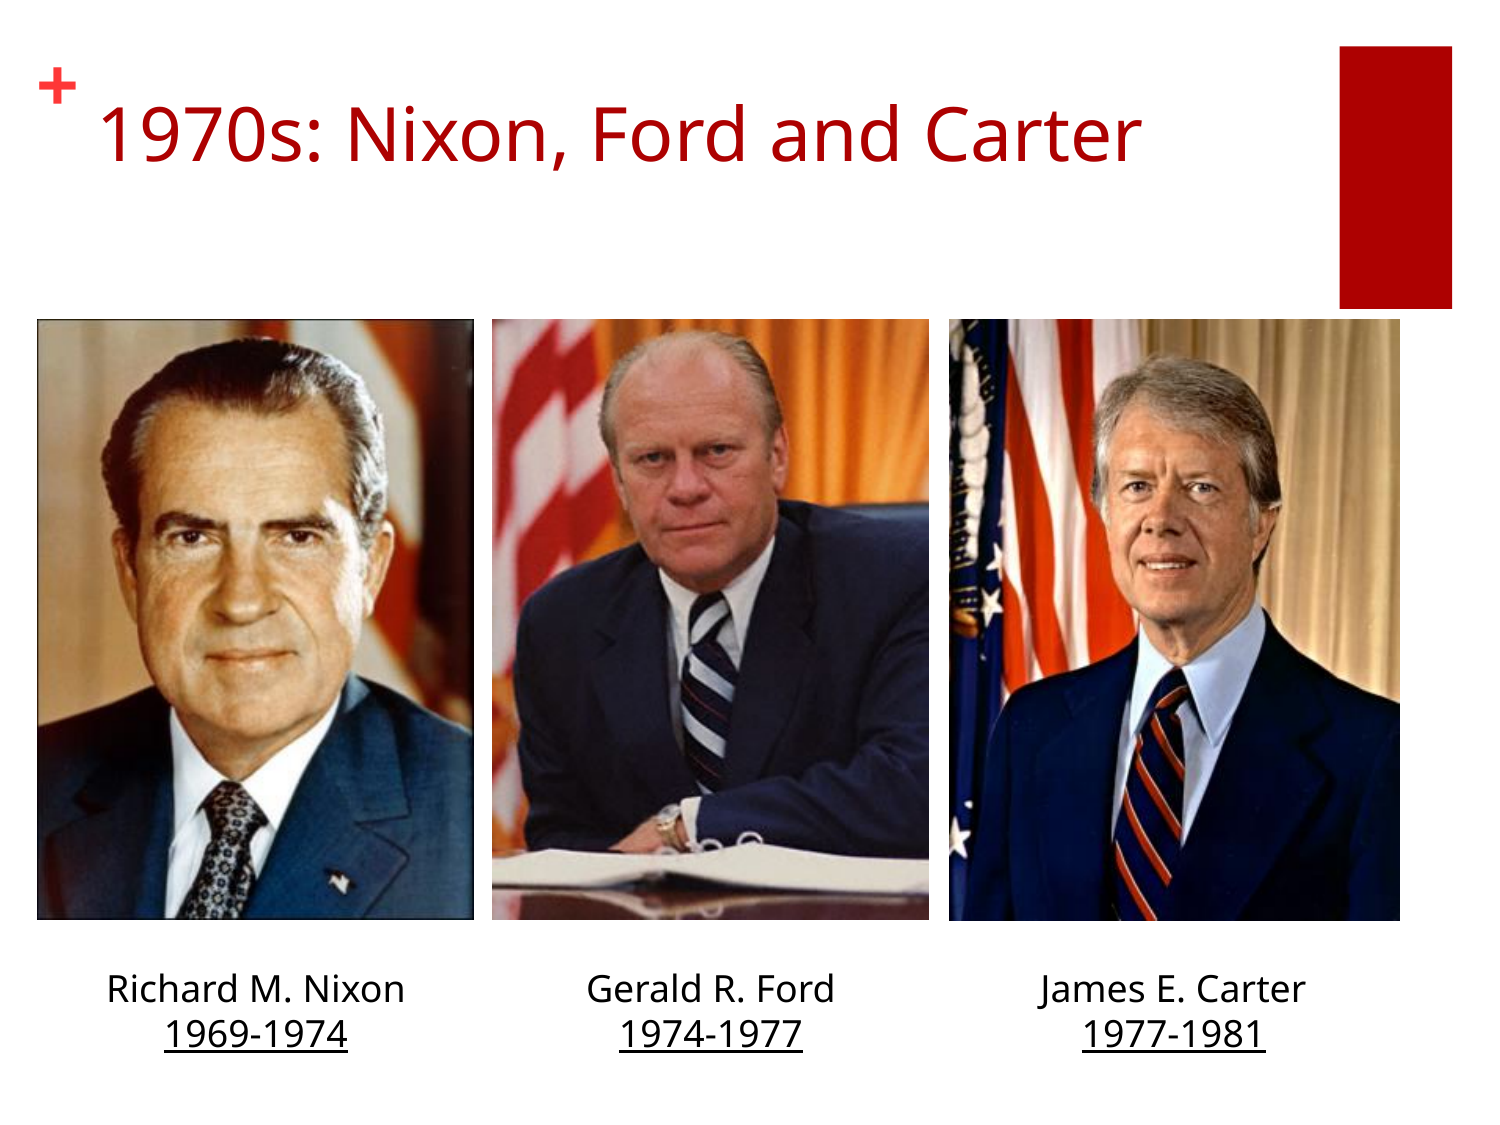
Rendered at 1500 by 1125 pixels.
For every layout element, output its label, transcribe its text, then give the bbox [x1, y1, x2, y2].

text_box Richard M. Nixon 1969-1974 [57, 957, 455, 1063]
picture [492, 319, 929, 920]
text_box James E. Carter 1977-1981 [984, 957, 1363, 1063]
title 1970s: Nixon, Ford and Carter [81, 79, 1322, 263]
picture [37, 319, 474, 920]
text_box Gerald R. Ford 1974-1977 [517, 957, 904, 1063]
picture [949, 319, 1400, 921]
